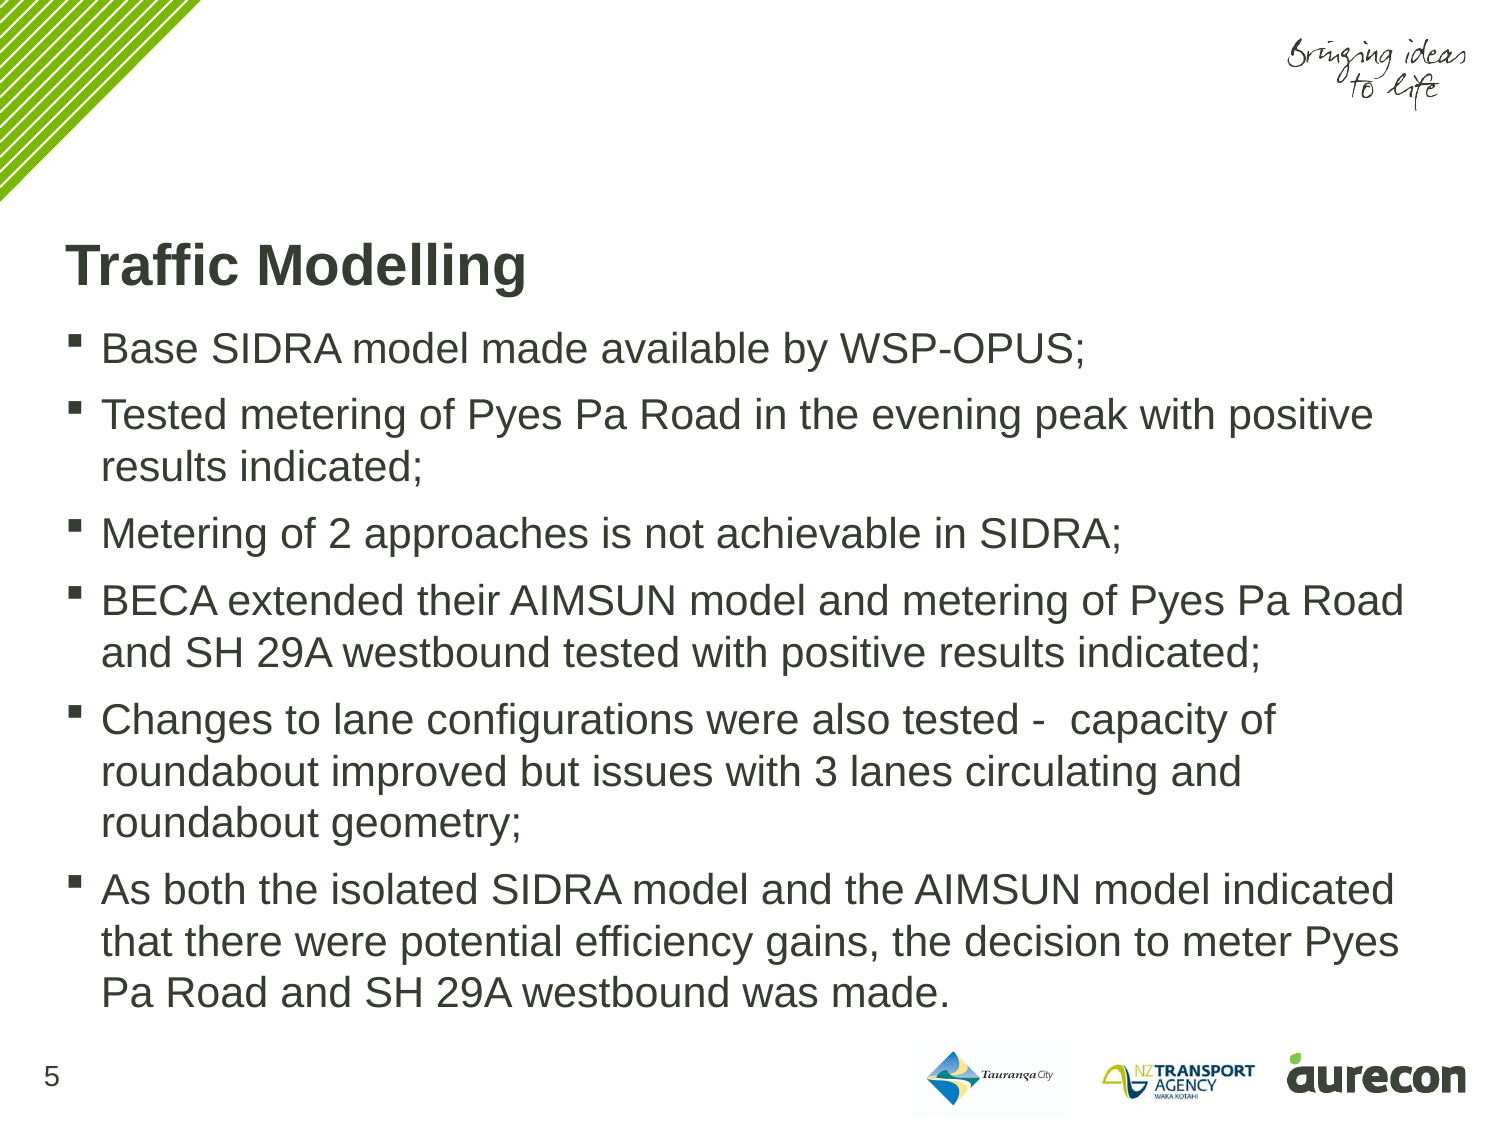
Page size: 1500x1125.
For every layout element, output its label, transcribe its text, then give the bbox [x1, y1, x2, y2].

list Traffic Modelling [50, 212, 1450, 313]
picture [1086, 1045, 1270, 1113]
picture [1287, 38, 1466, 111]
picture [1287, 1053, 1466, 1093]
list Base SIDRA model made available by WSP-OPUS; Tested metering of Pyes Pa Road in the evening peak with positive results indicated; Metering of 2 approaches is not achievable in SIDRA; BECA extended their AIMSUN model and metering of Pyes Pa Road and SH 29A westbound tested with positive results indicated; Changes to lane configurations were also tested - capacity of roundabout improved but issues with 3 lanes circulating and roundabout geometry; As both the isolated SIDRA model and the AIMSUN model indicated that there were potential efficiency gains, the decision to meter Pyes Pa Road and SH 29A westbound was made. [50, 313, 1450, 1027]
picture [909, 1038, 1069, 1118]
